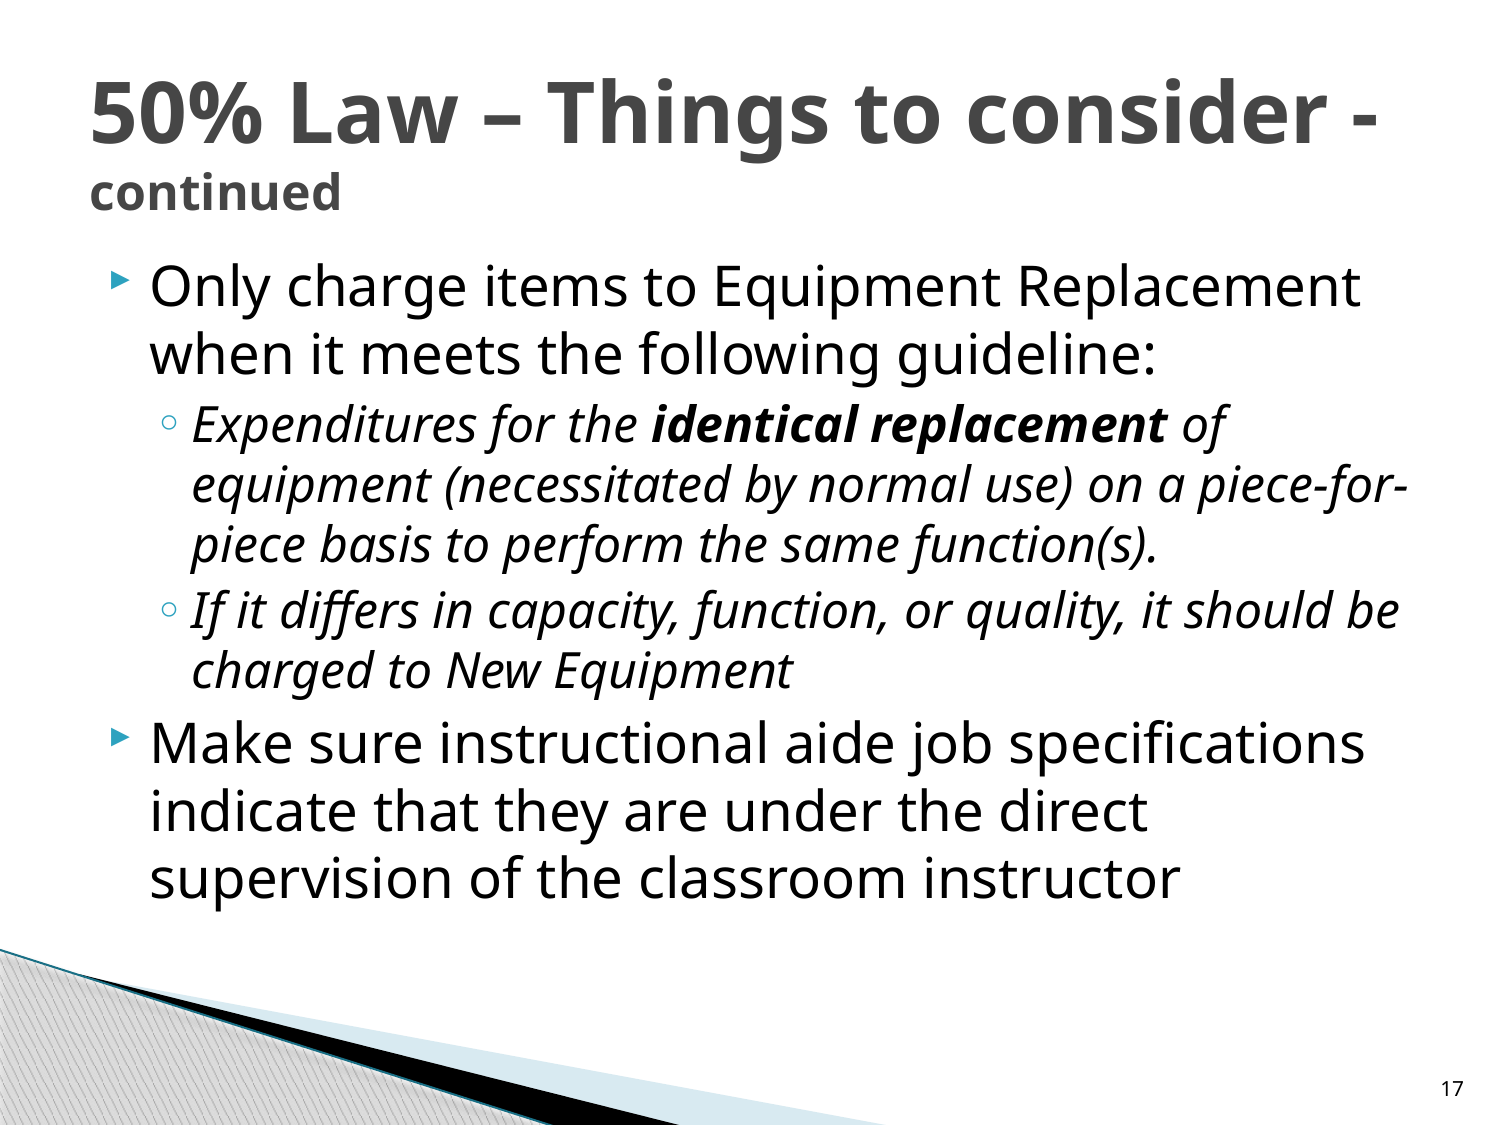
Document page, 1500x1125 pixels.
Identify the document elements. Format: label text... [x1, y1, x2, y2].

list Only charge items to Equipment Replacement when it meets the following guideline: Expenditures for the identical replacement of equipment (necessitated by normal use) on a piece-for-piece basis to perform the same function(s). If it differs in capacity, function, or quality, it should be charged to New Equipment Make sure instructional aide job specifications indicate that they are under the direct supervision of the classroom instructor [75, 242, 1425, 986]
title 50% Law – Things to consider - continued [75, 45, 1425, 233]
slide_number 17 [1418, 1051, 1479, 1112]
